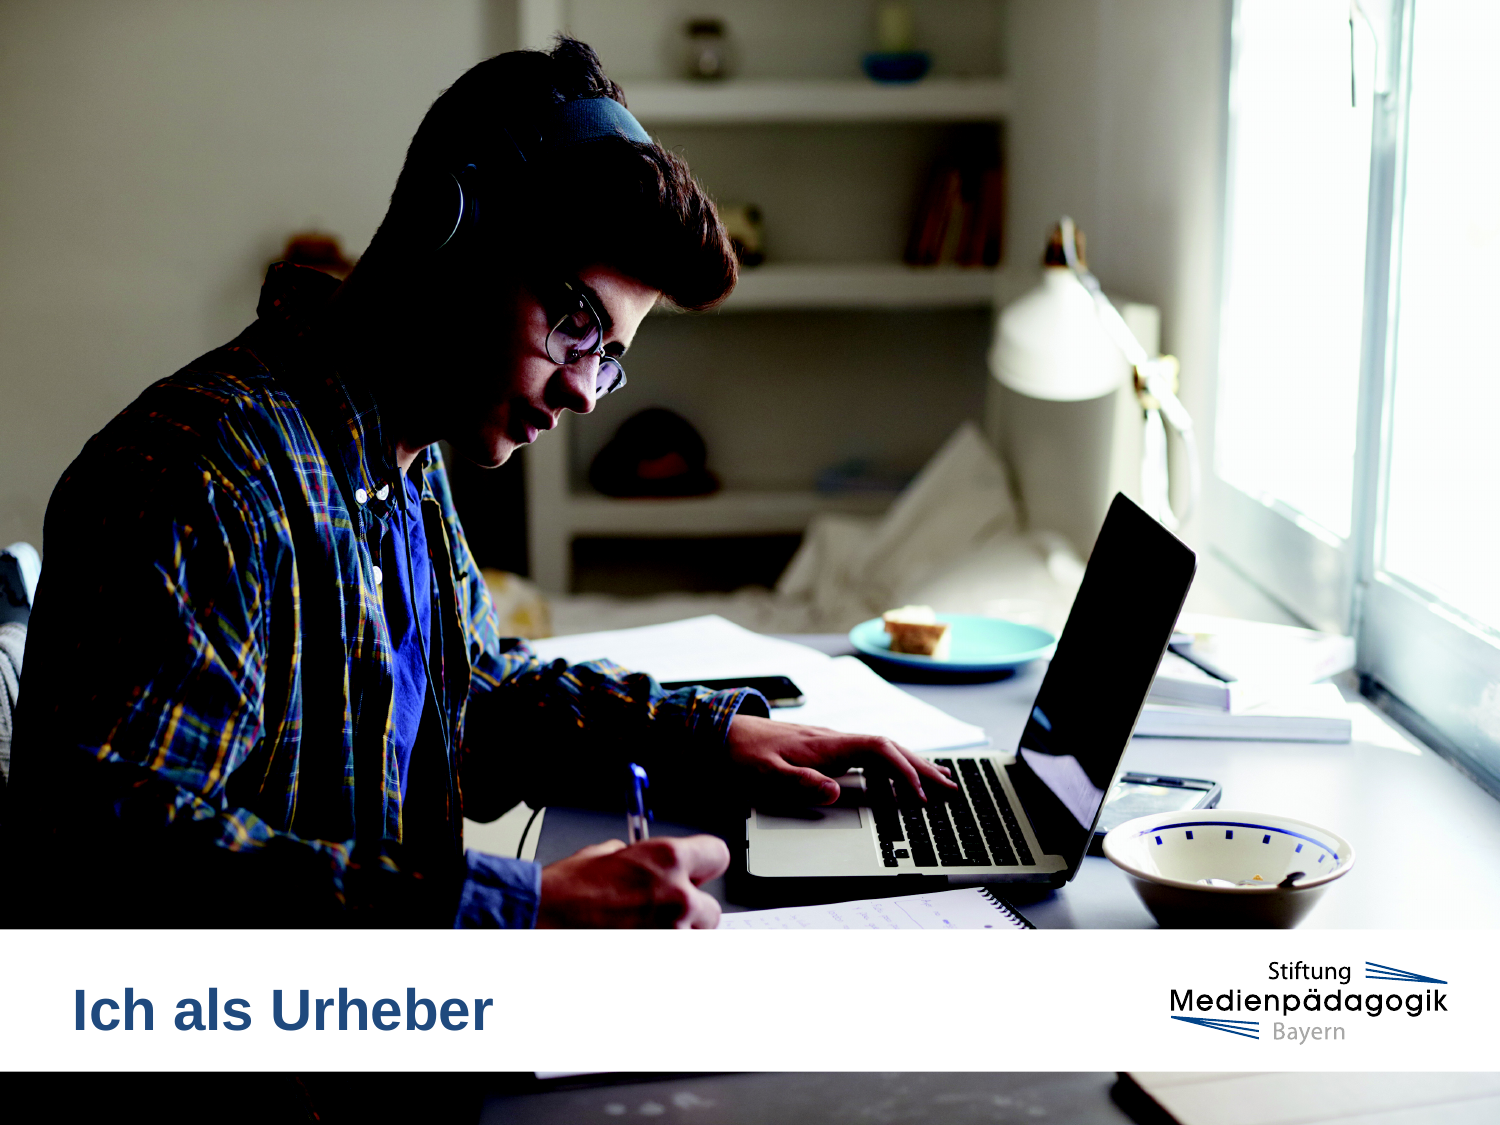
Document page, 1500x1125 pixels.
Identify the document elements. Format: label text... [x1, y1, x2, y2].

picture [0, 0, 1500, 929]
title Ich als Urheber [72, 975, 1108, 1078]
picture [0, 1072, 1500, 1125]
